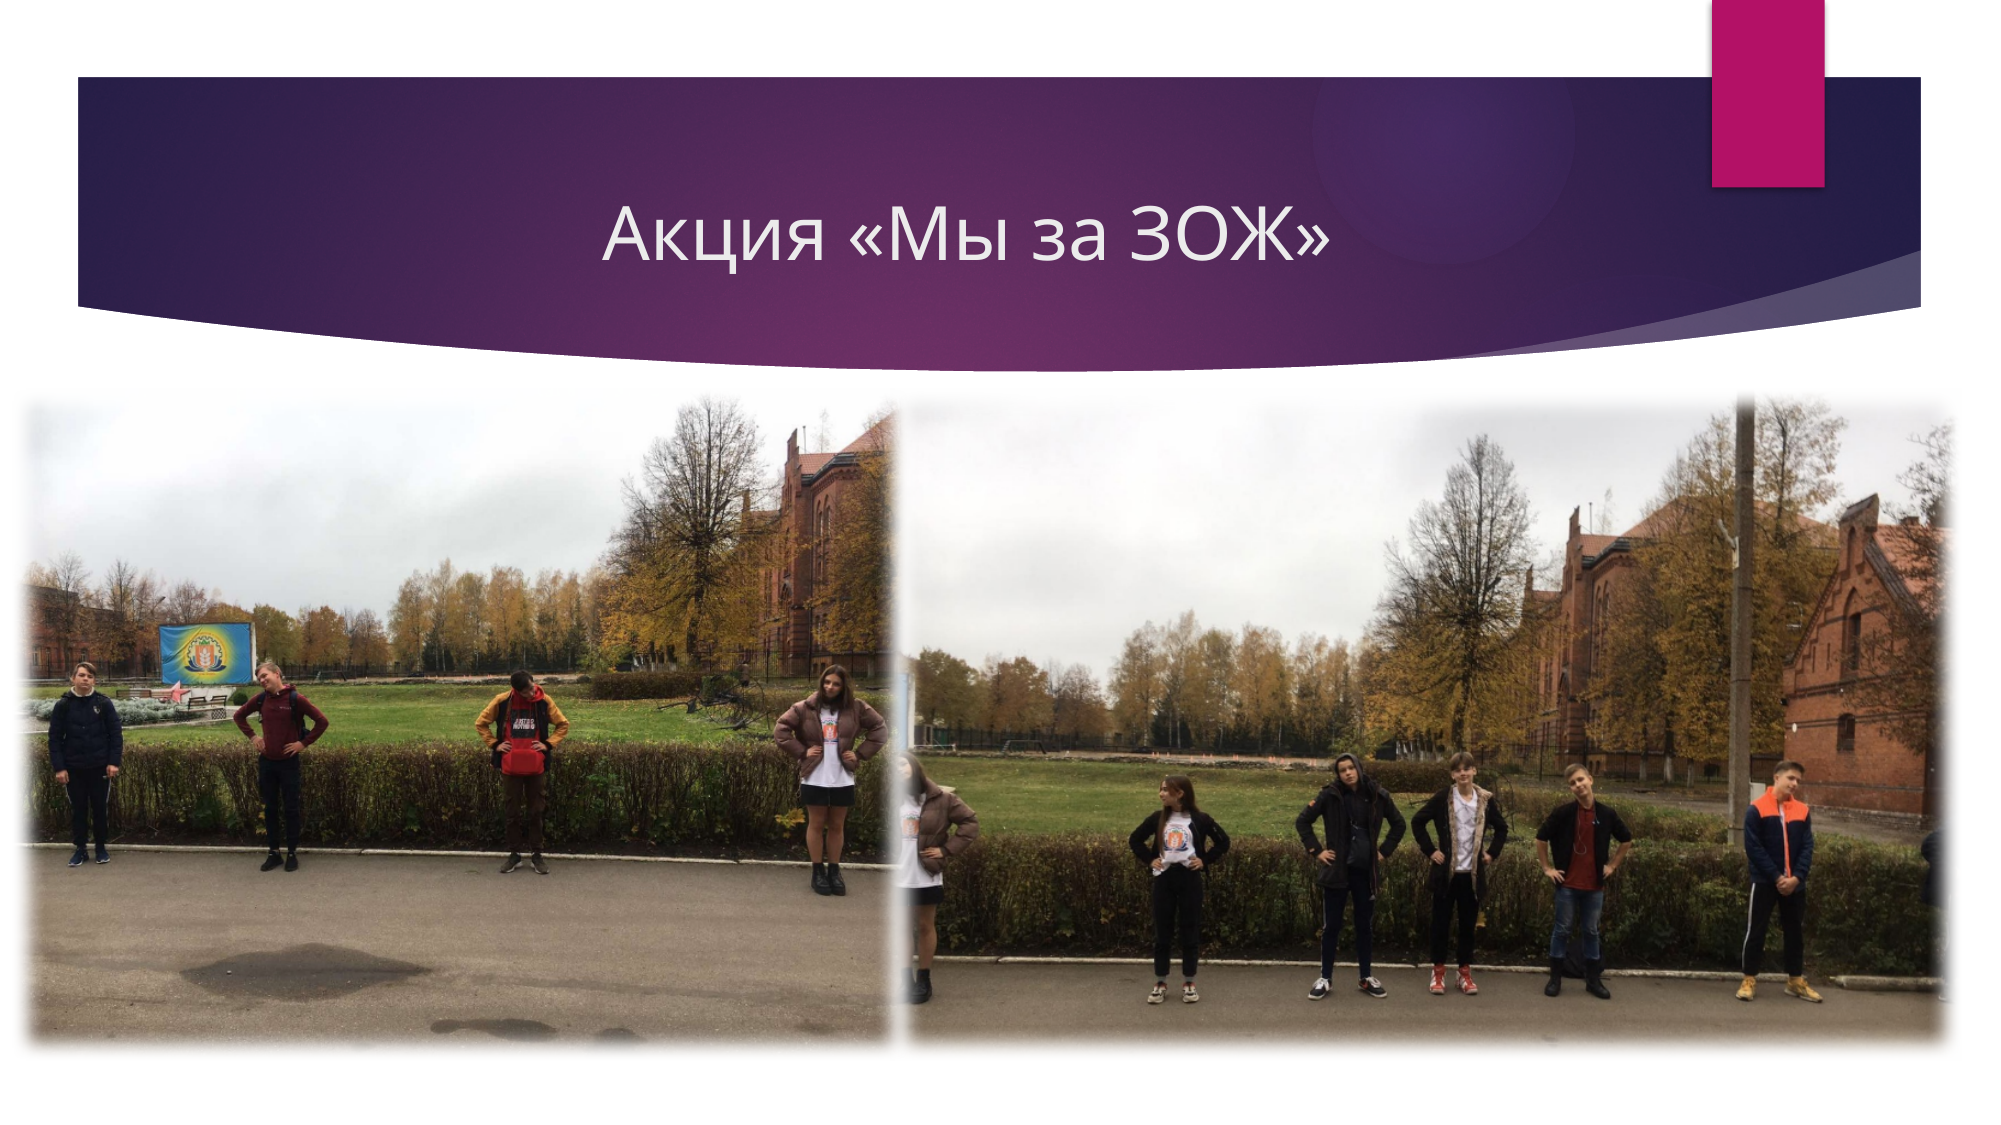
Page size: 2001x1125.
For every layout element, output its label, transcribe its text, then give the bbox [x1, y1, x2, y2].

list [11, 388, 888, 1061]
picture [889, 388, 1962, 1061]
title Акция «Мы за ЗОЖ» [587, 200, 2000, 261]
